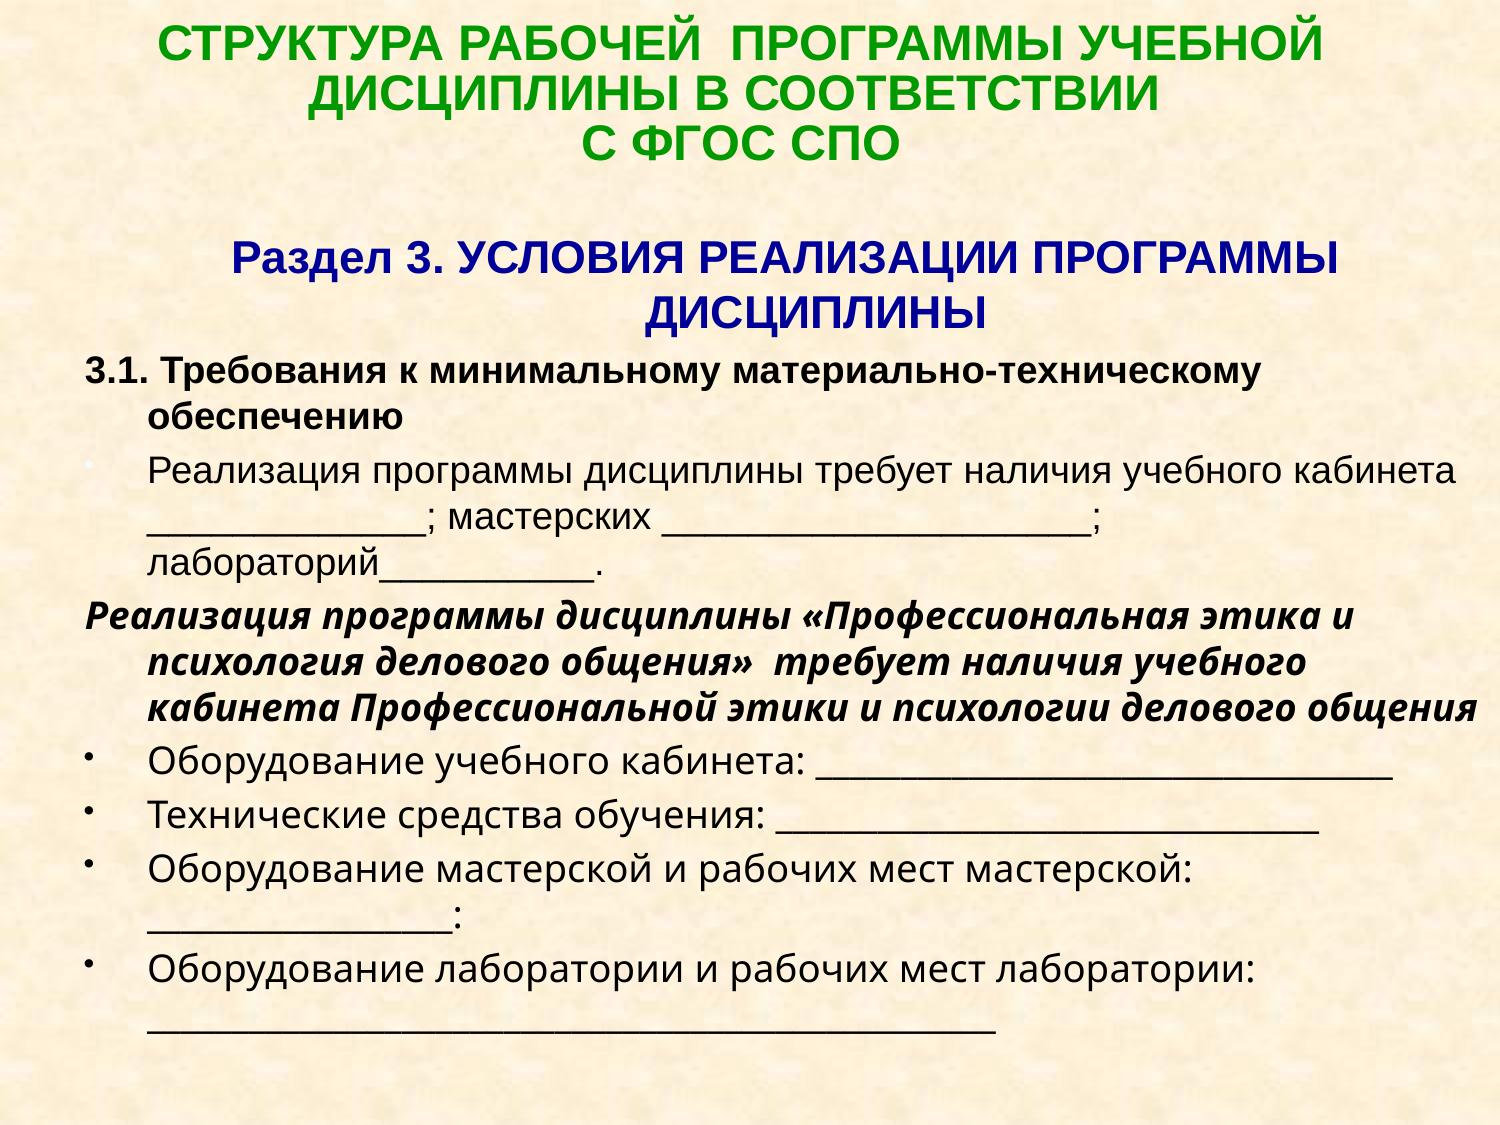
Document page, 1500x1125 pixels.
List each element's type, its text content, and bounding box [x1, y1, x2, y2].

title СТРУКТУРА РАБОЧЕЙ ПРОГРАММЫ УЧЕБНОЙ ДИСЦИПЛИНЫ В СООТВЕТСТВИИ С ФГОС СПО [41, 0, 1442, 191]
list Раздел 3. условия реализации программы дисциплины 3.1. Требования к минимальному материально-техническому обеспечению Реализация программы дисциплины требует наличия учебного кабинета _____________; мастерских ____________________; лабораторий__________. Реализация программы дисциплины «Профессиональная этика и психология делового общения» требует наличия учебного кабинета Профессиональной этики и психологии делового общения Оборудование учебного кабинета: __________________________________ Технические средства обучения: ________________________________ Оборудование мастерской и рабочих мест мастерской: __________________: Оборудование лаборатории и рабочих мест лаборатории: __________________________________________________ [49, 219, 1500, 1071]
picture [0, 0, 1500, 1125]
